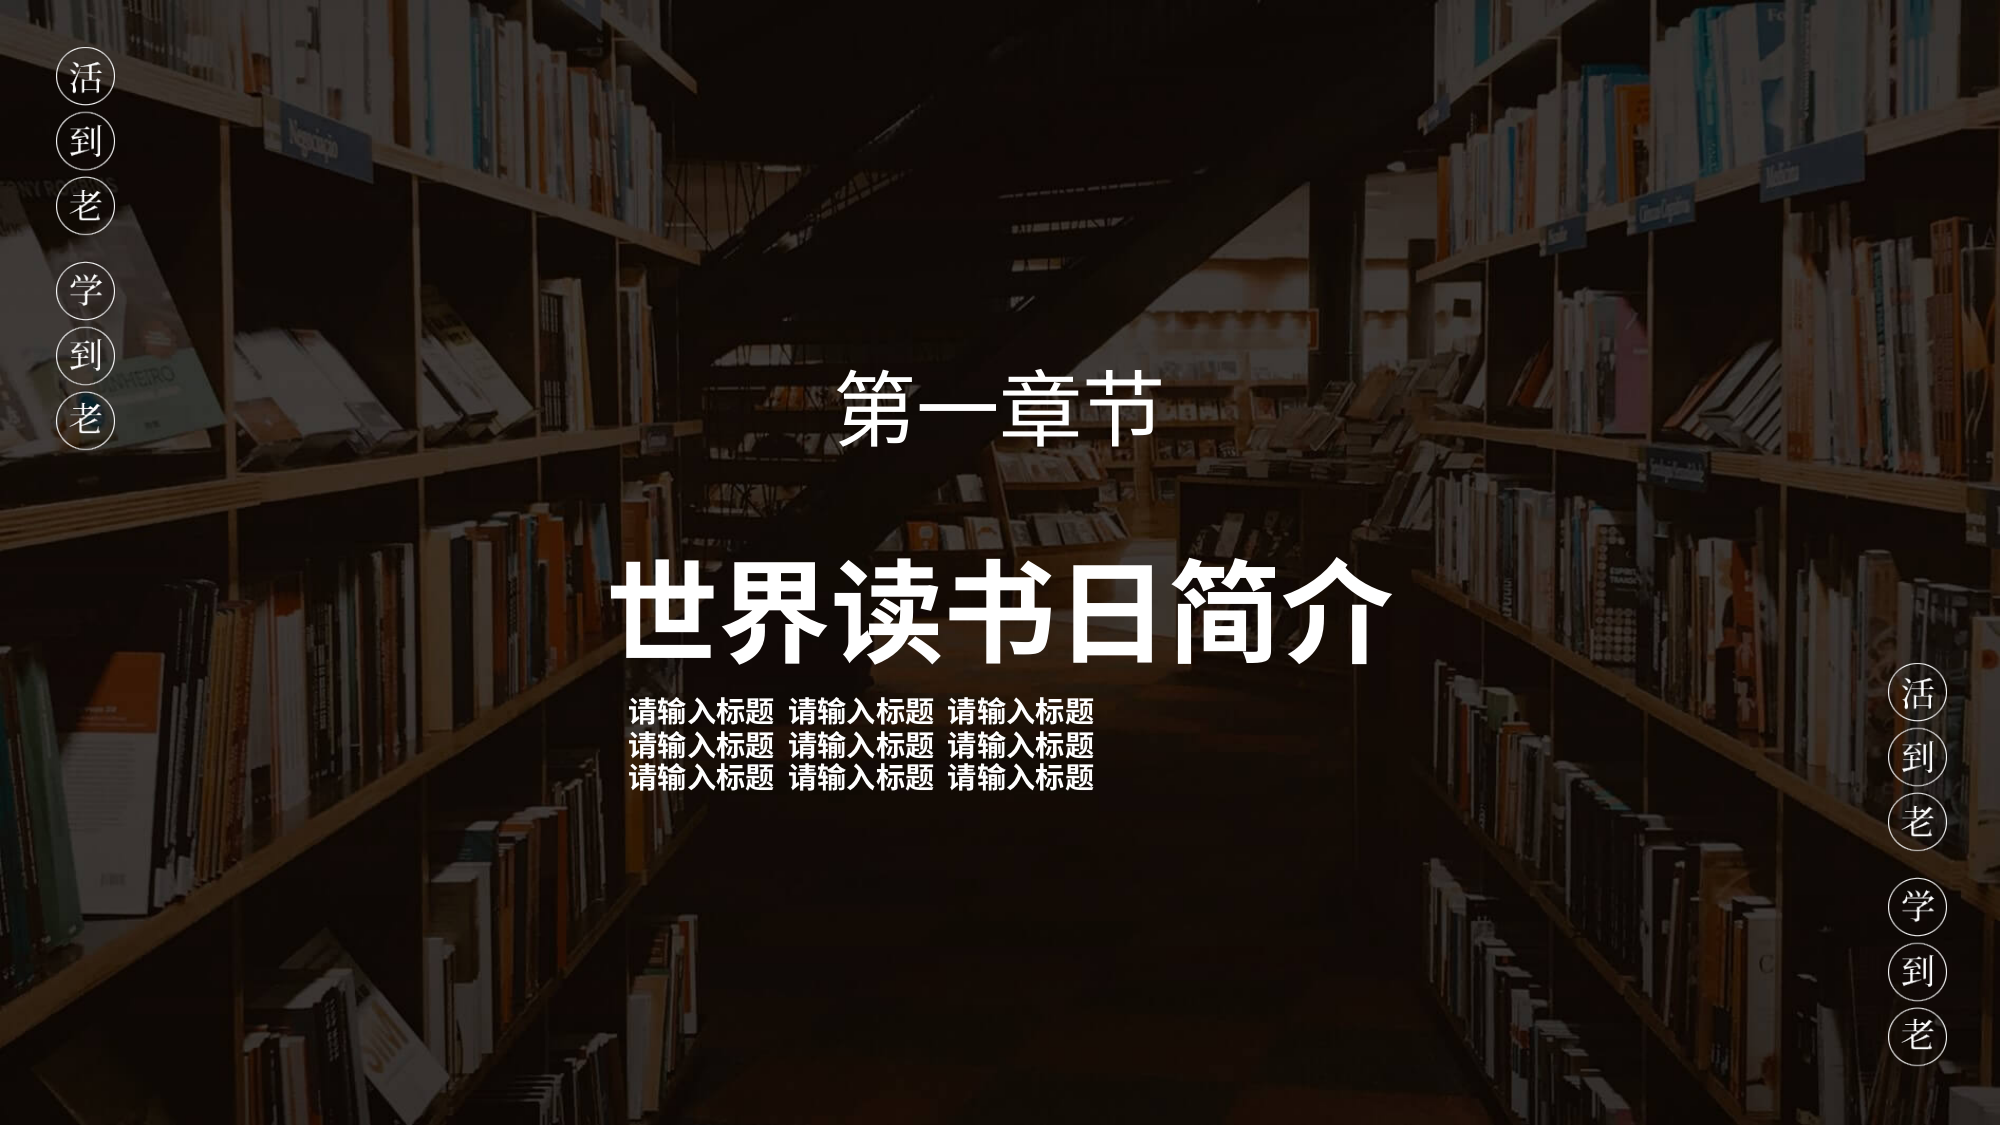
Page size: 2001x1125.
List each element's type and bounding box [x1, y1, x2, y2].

text_box [614, 685, 1407, 803]
picture [0, 0, 2000, 1125]
